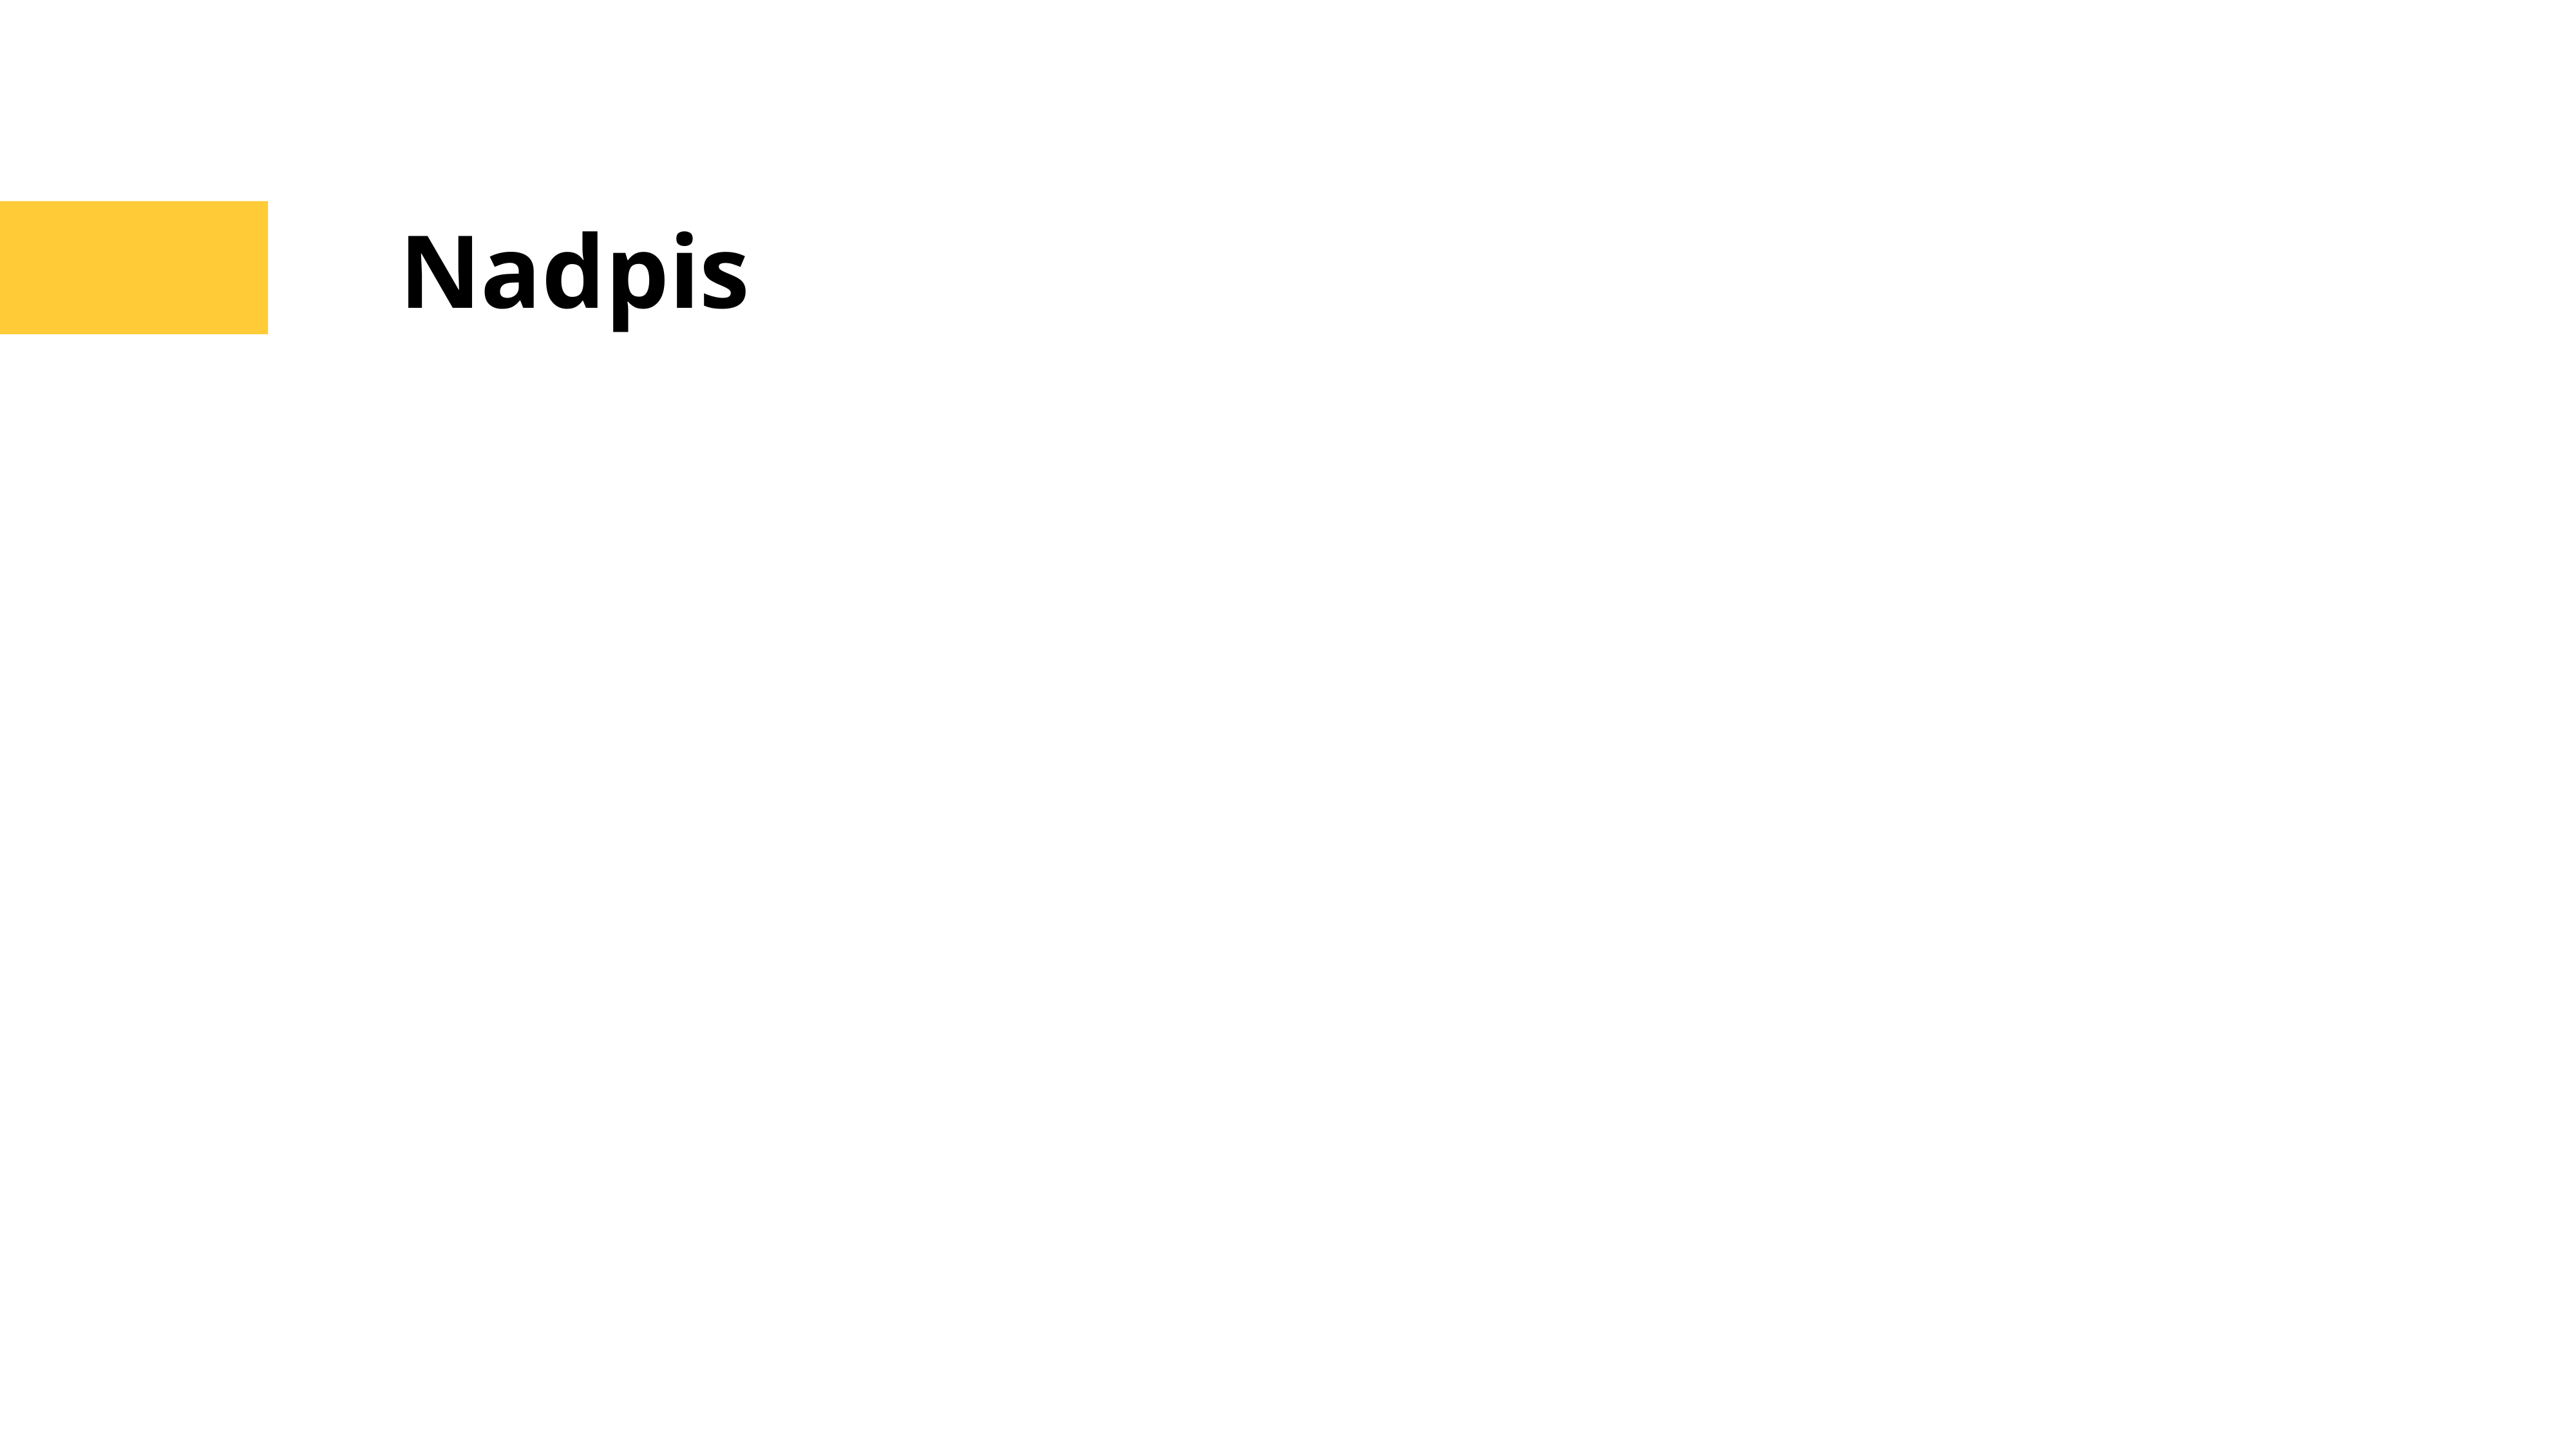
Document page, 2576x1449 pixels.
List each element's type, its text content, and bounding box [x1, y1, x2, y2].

title Nadpis [399, 201, 2306, 335]
